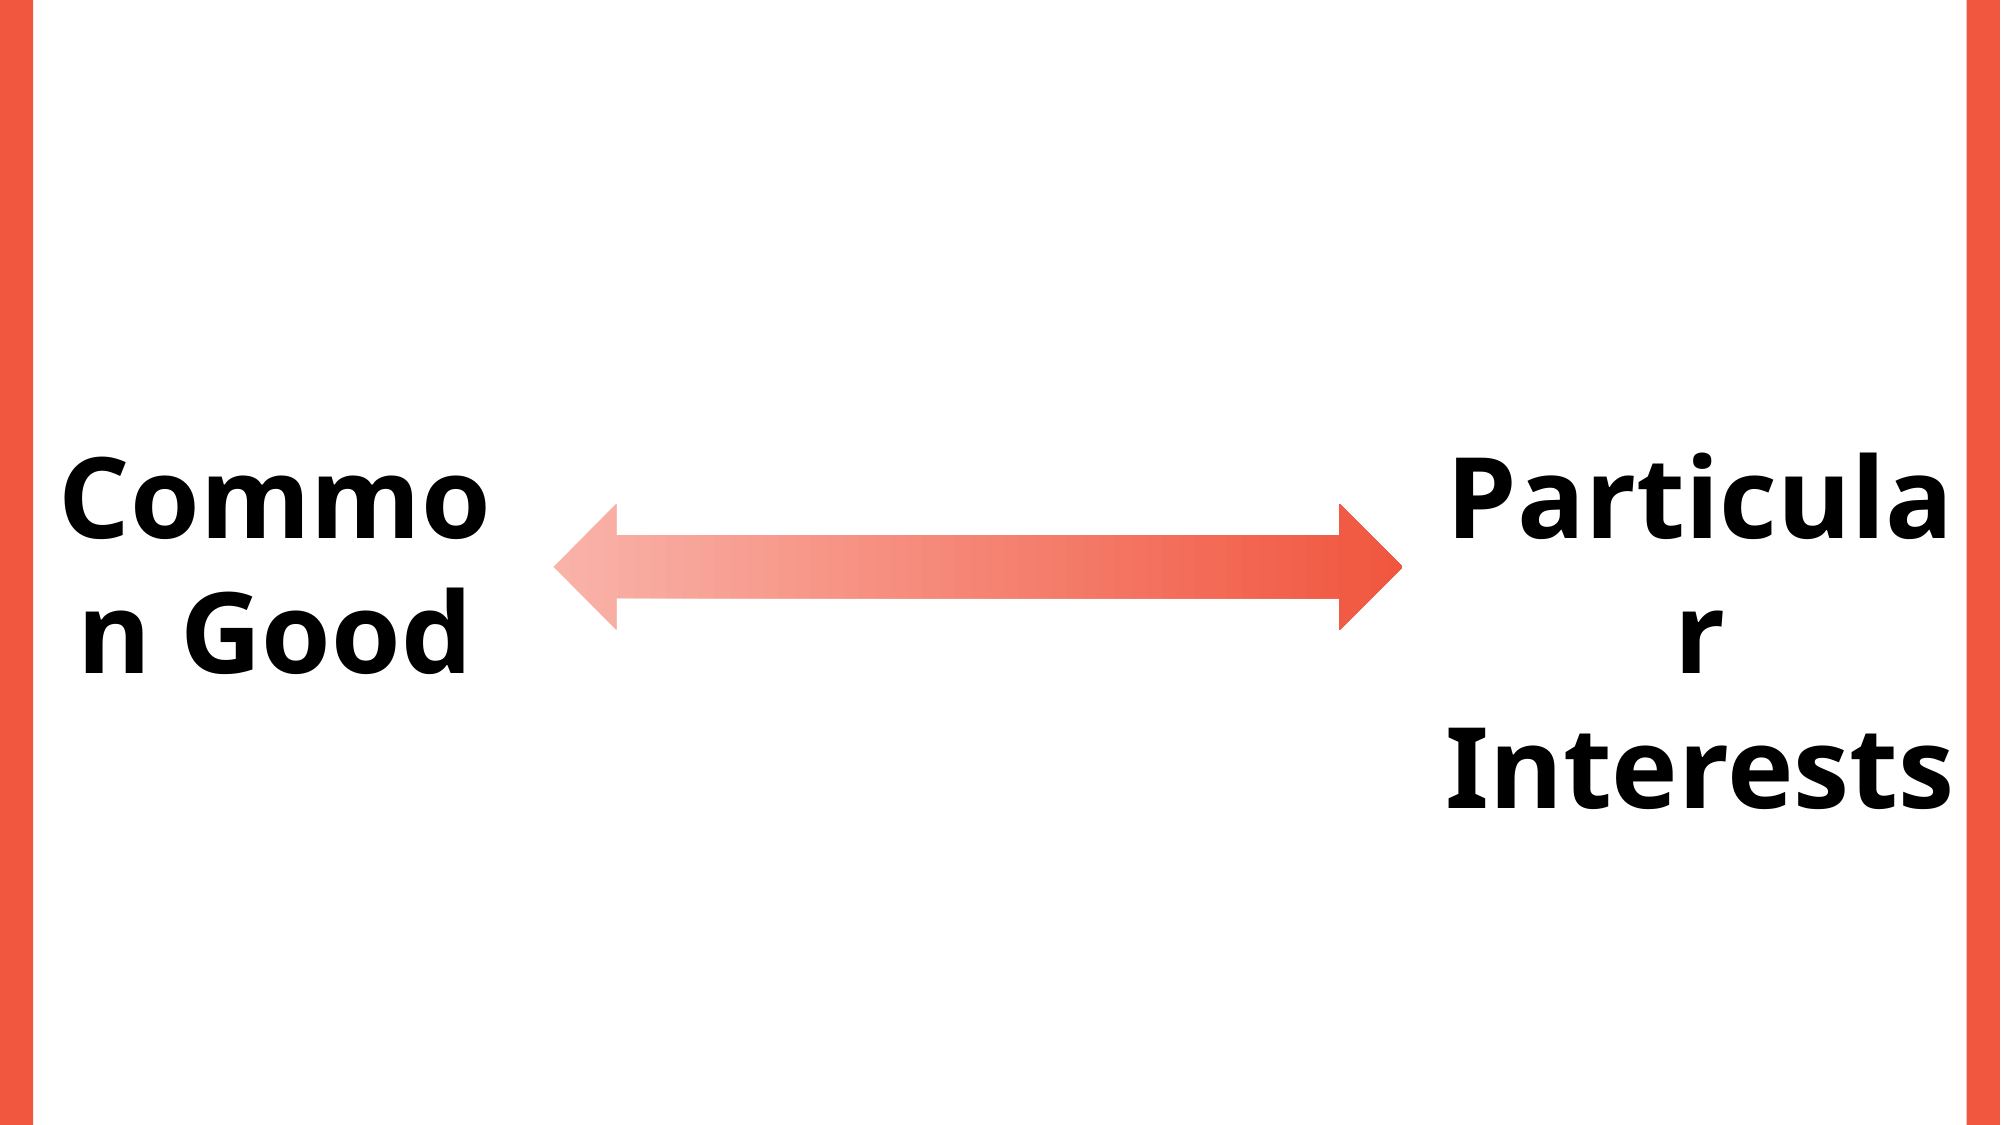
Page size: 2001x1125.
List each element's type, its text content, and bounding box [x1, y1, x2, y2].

text_box Common Good [24, 418, 525, 704]
text_box Particular Interests [1425, 418, 1975, 839]
text_box [551, 502, 1405, 632]
